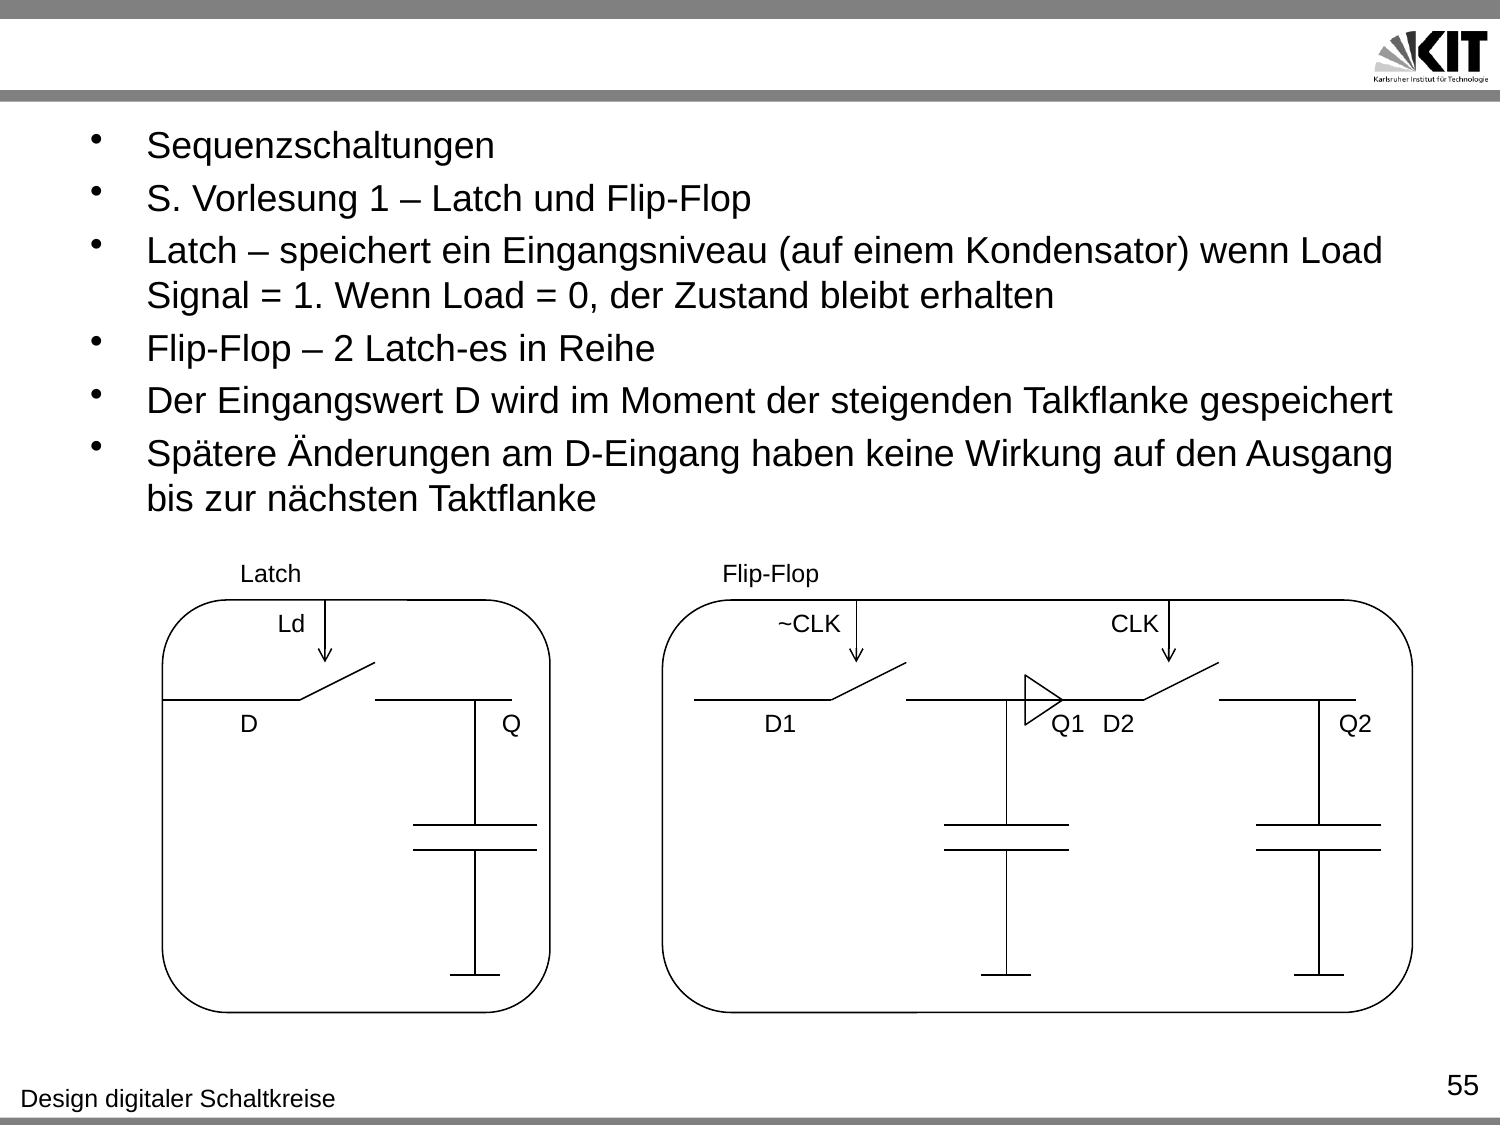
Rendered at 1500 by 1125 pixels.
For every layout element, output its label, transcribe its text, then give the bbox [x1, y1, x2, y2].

text_box Latch [225, 549, 317, 595]
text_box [1143, 662, 1219, 701]
slide_number 55 [1364, 1058, 1495, 1094]
text_box [662, 600, 1413, 1013]
text_box [1025, 675, 1062, 699]
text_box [299, 662, 376, 701]
text_box [1025, 708, 1051, 726]
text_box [830, 662, 907, 701]
picture [1374, 31, 1488, 83]
text_box [162, 599, 550, 1013]
list Sequenzschaltungen S. Vorlesung 1 – Latch und Flip-Flop Latch – speichert ein Eingangsniveau (auf einem Kondensator) wenn Load Signal = 1. Wenn Load = 0, der Zustand bleibt erhalten Flip-Flop – 2 Latch-es in Reihe Der Eingangswert D wird im Moment der steigenden Talkflanke gespeichert Spätere Änderungen am D-Eingang haben keine Wirkung auf den Ausgang bis zur nächsten Taktflanke [75, 113, 1425, 225]
text_box Flip-Flop [707, 549, 835, 595]
